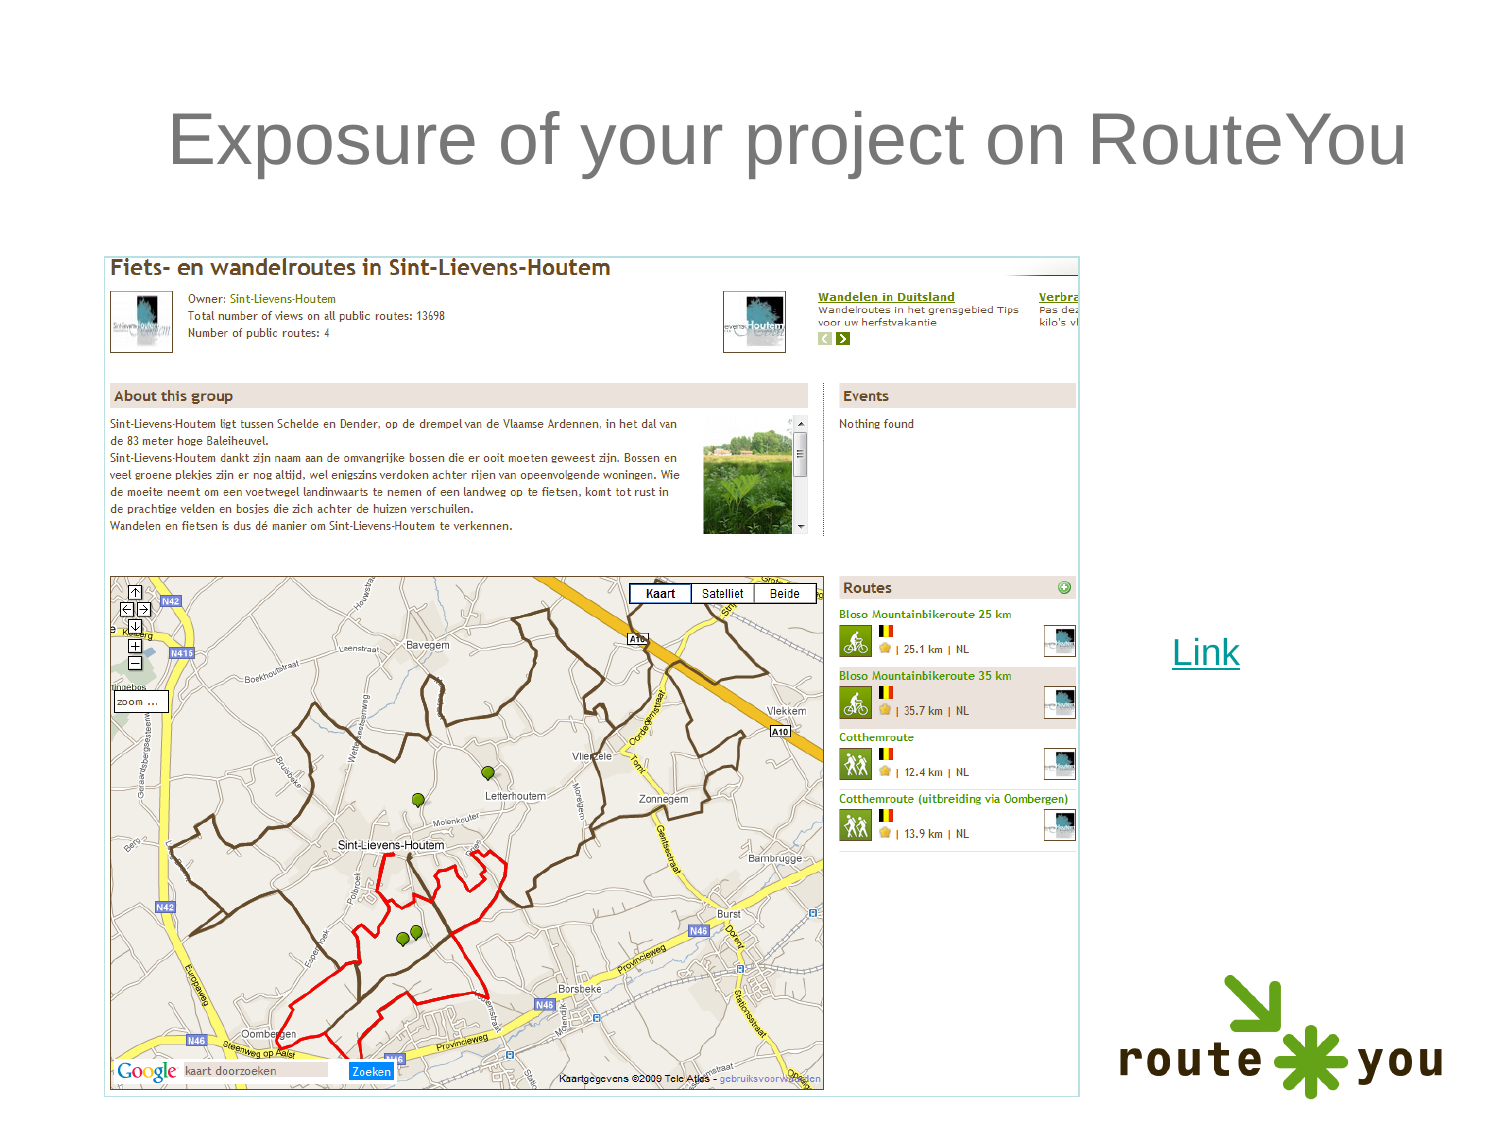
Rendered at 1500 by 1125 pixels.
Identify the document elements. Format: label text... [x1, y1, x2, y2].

picture [1114, 961, 1447, 1125]
picture [105, 257, 1079, 1096]
title Exposure of your project on RouteYou [73, 44, 1426, 227]
text_box Link [1157, 621, 1256, 681]
